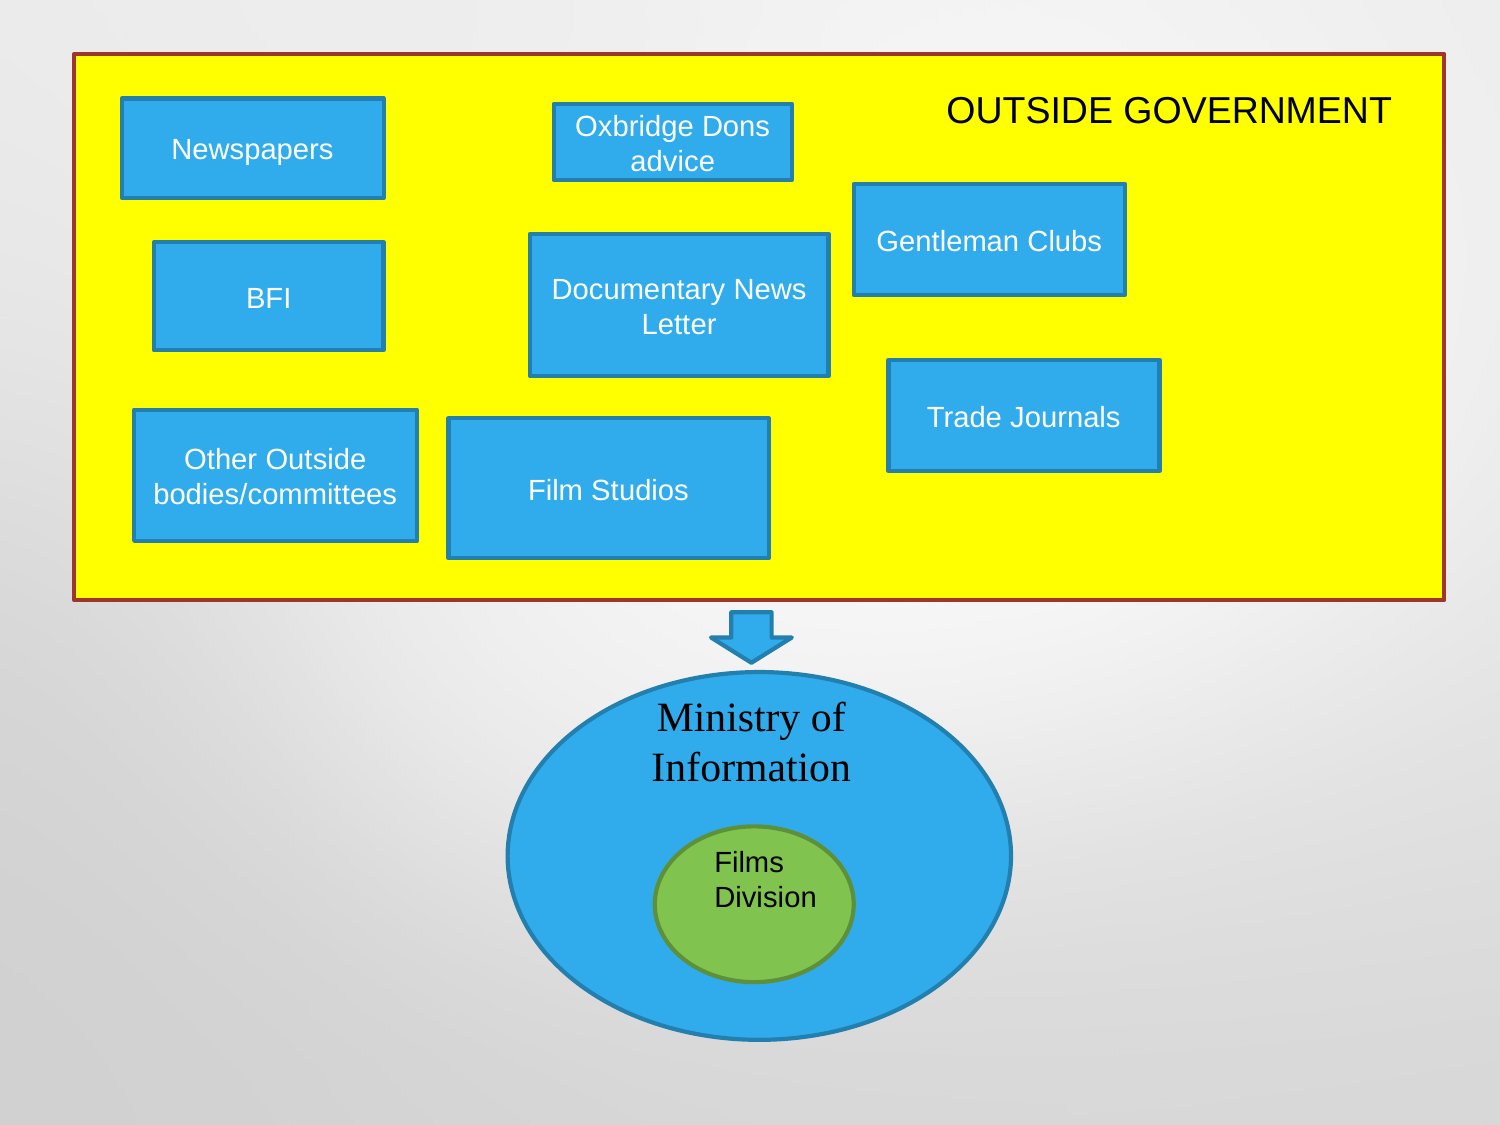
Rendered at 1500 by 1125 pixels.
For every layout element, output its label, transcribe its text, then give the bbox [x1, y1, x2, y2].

text_box [669, 669, 850, 682]
text_box [709, 610, 794, 665]
text_box Ministry of Information [630, 682, 873, 797]
text_box Oxbridge Dons advice [552, 102, 794, 182]
picture [0, 0, 1500, 1125]
text_box Trade Journals [886, 358, 1162, 473]
text_box Films Division [699, 836, 833, 922]
text_box BFI [152, 240, 386, 352]
text_box Gentleman Clubs [852, 182, 1127, 297]
text_box Documentary News Letter [528, 232, 831, 378]
text_box [72, 52, 1446, 602]
text_box OUTSIDE GOVERNMENT [931, 78, 1445, 139]
text_box [652, 837, 856, 985]
text_box [701, 824, 808, 836]
text_box Newspapers [120, 96, 386, 200]
text_box Film Studios [446, 416, 771, 560]
text_box [505, 689, 1014, 1042]
text_box Other Outside bodies/committees [132, 408, 419, 543]
